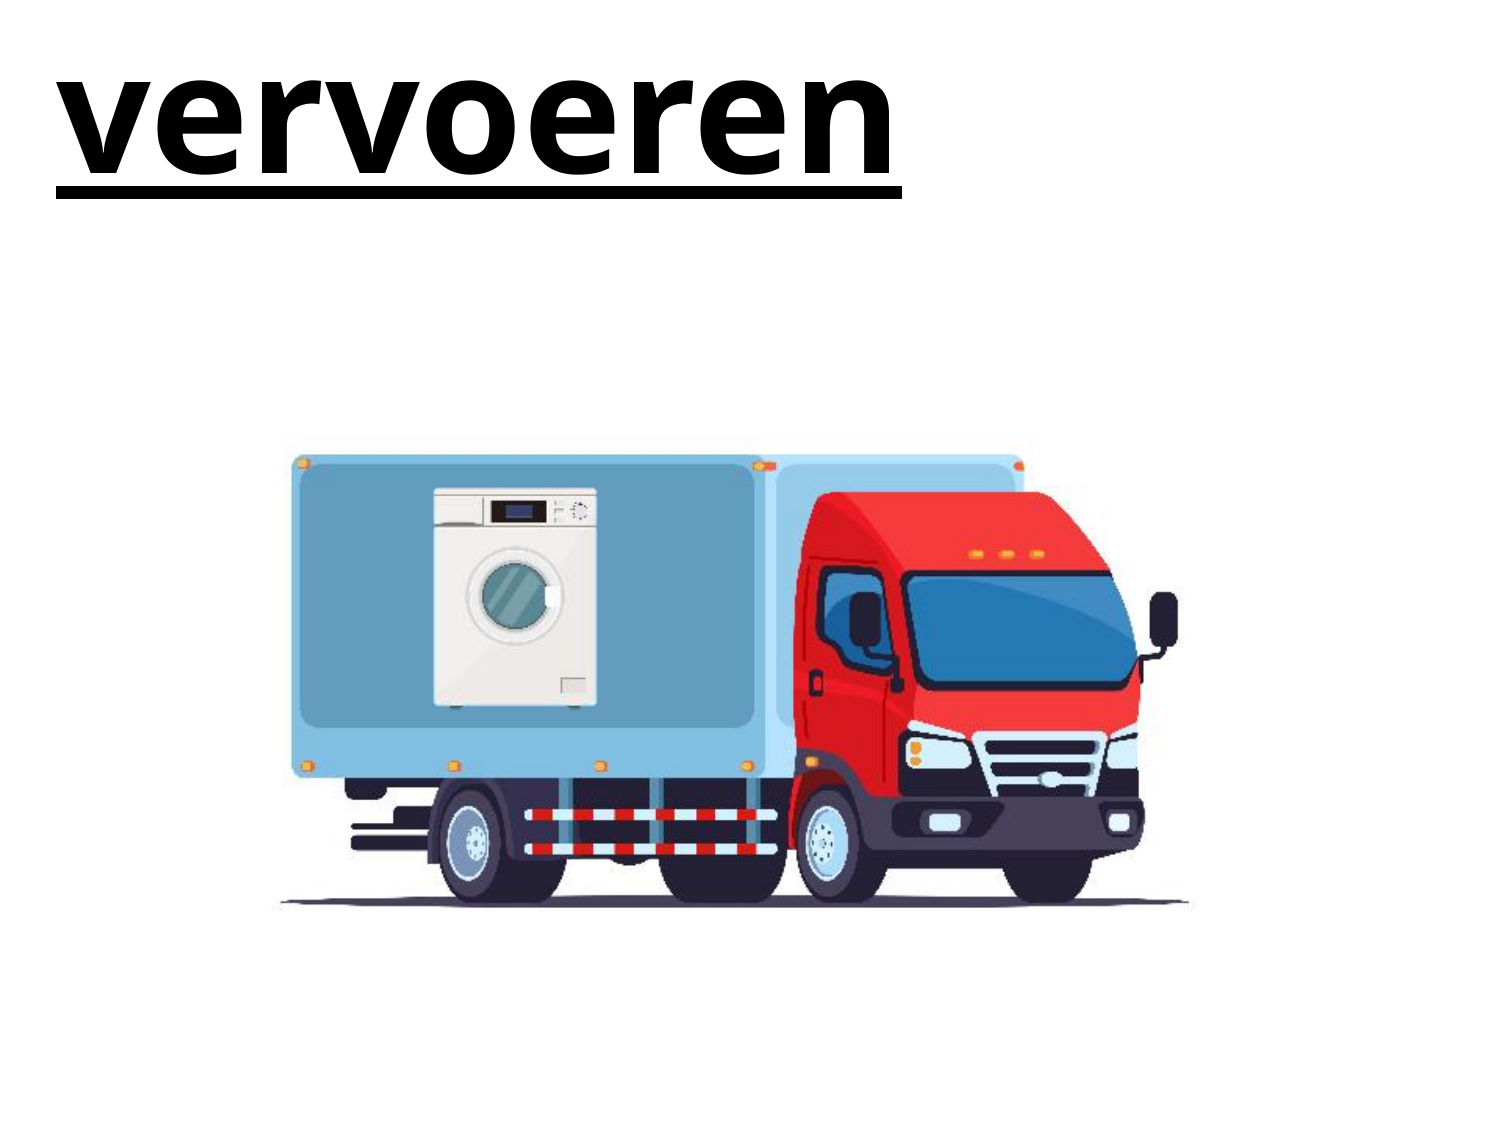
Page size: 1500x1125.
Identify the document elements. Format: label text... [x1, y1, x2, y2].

text_box vervoeren [41, 0, 1500, 215]
picture [159, 361, 1312, 998]
